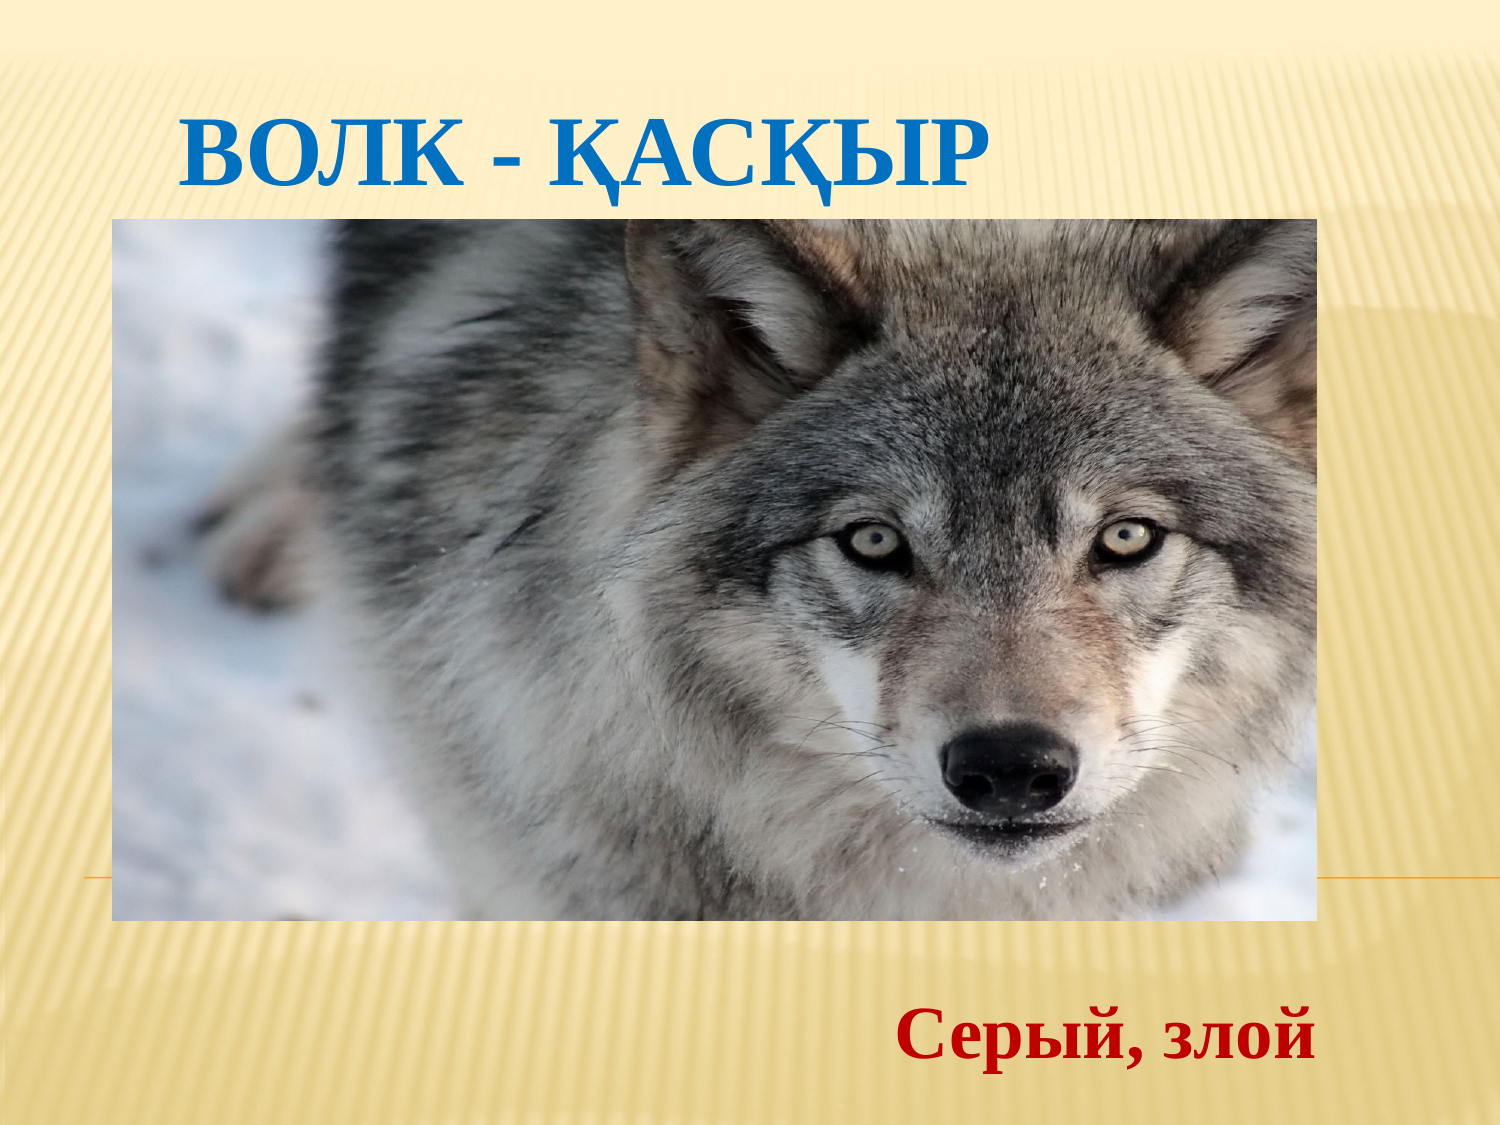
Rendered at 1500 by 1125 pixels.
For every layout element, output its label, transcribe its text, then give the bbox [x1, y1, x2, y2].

text_box Серый, злой [879, 975, 1337, 1081]
picture [111, 219, 1318, 922]
title ВОЛК - ҚАСҚЫР [134, 78, 1312, 218]
